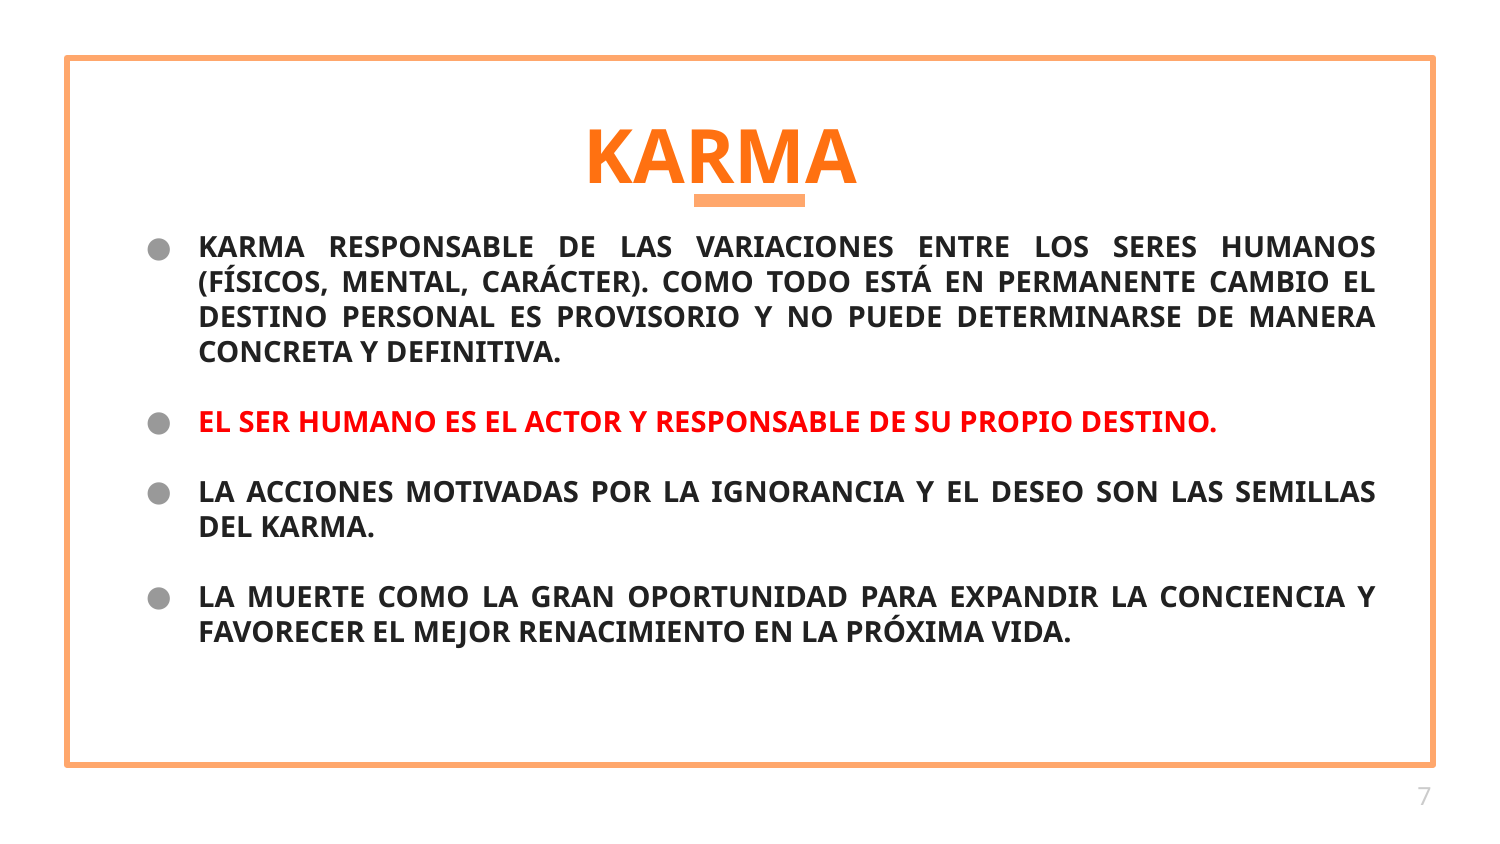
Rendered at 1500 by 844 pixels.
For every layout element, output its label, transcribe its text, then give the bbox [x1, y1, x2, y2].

list KARMA RESPONSABLE DE LAS VARIACIONES ENTRE LOS SERES HUMANOS (FÍSICOS, MENTAL, CARÁCTER). COMO TODO ESTÁ EN PERMANENTE CAMBIO EL DESTINO PERSONAL ES PROVISORIO Y NO PUEDE DETERMINARSE DE MANERA CONCRETA Y DEFINITIVA. EL SER HUMANO ES EL ACTOR Y RESPONSABLE DE SU PROPIO DESTINO. LA ACCIONES MOTIVADAS POR LA IGNORANCIA Y EL DESEO SON LAS SEMILLAS DEL KARMA. LA MUERTE COMO LA GRAN OPORTUNIDAD PARA EXPANDIR LA CONCIENCIA Y FAVORECER EL MEJOR RENACIMIENTO EN LA PRÓXIMA VIDA. [108, 214, 1392, 718]
title KARMA [0, 63, 1471, 214]
slide_number 7 [1402, 764, 1493, 830]
